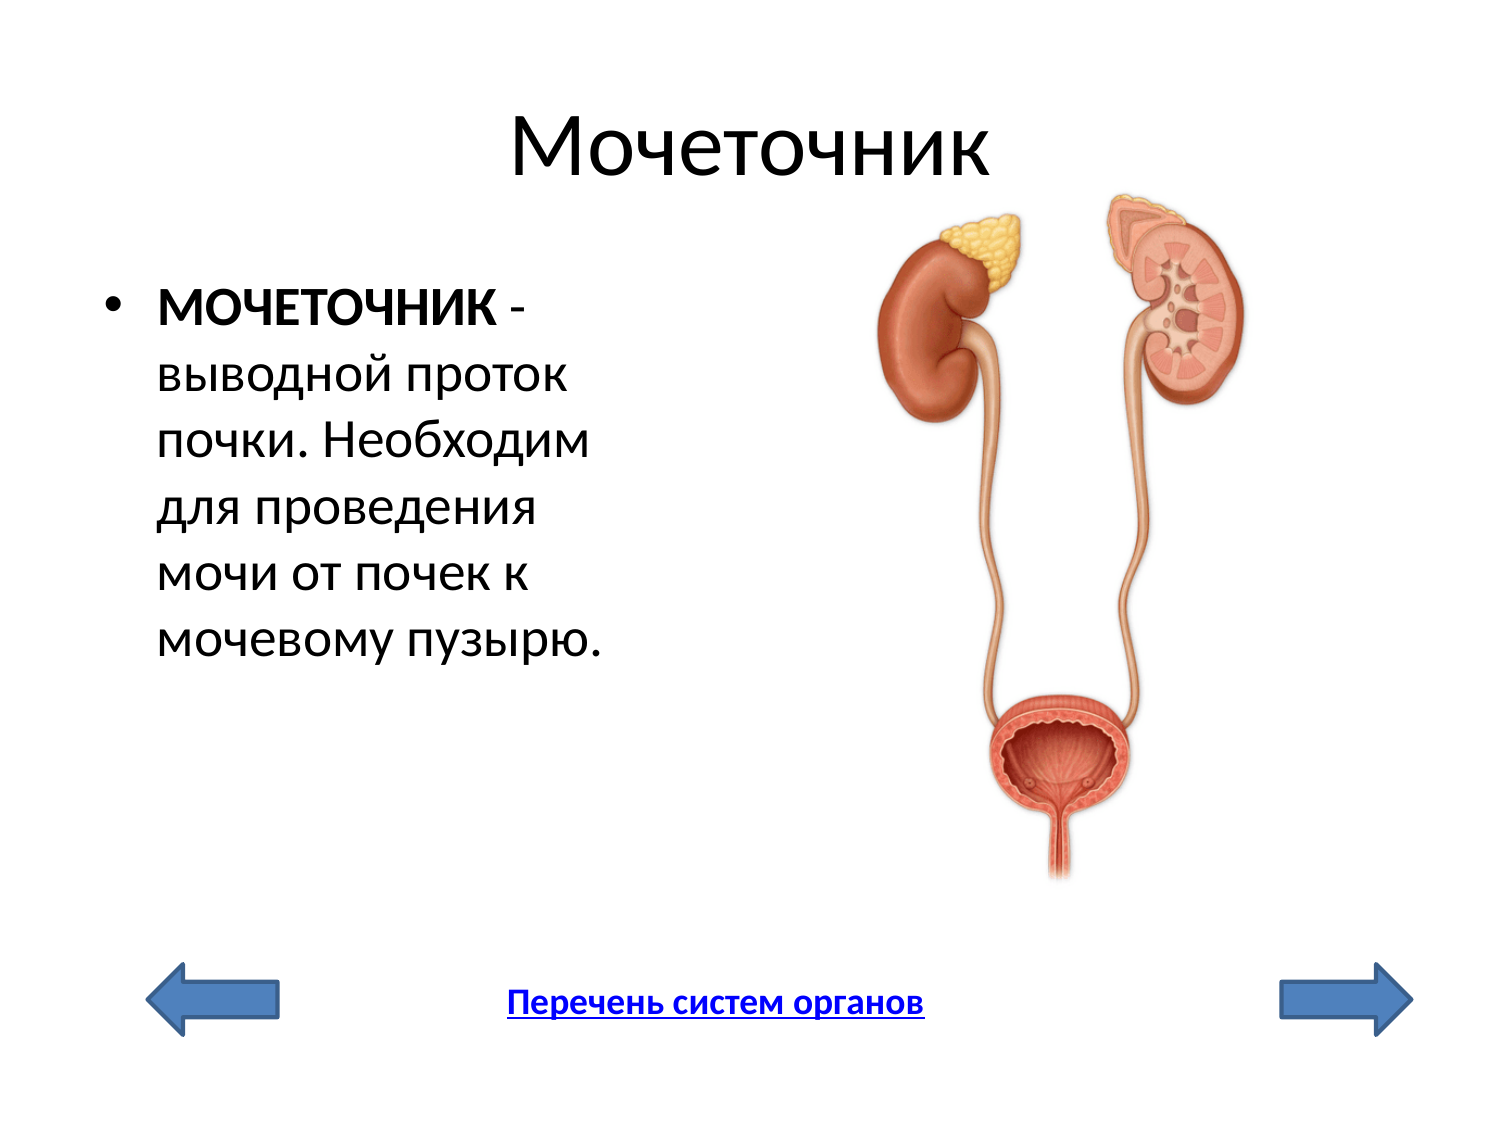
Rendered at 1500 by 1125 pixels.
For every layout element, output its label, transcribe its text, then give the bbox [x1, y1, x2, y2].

title Мочеточник [75, 45, 1425, 233]
text_box Перечень систем органов [492, 969, 940, 1029]
list МОЧЕТОЧНИК -выводной проток почки. Необходим для проведения мочи от почек к мочевому пузырю. [88, 262, 632, 787]
text_box [145, 962, 280, 1037]
picture [844, 184, 1283, 890]
text_box [1279, 962, 1414, 1037]
